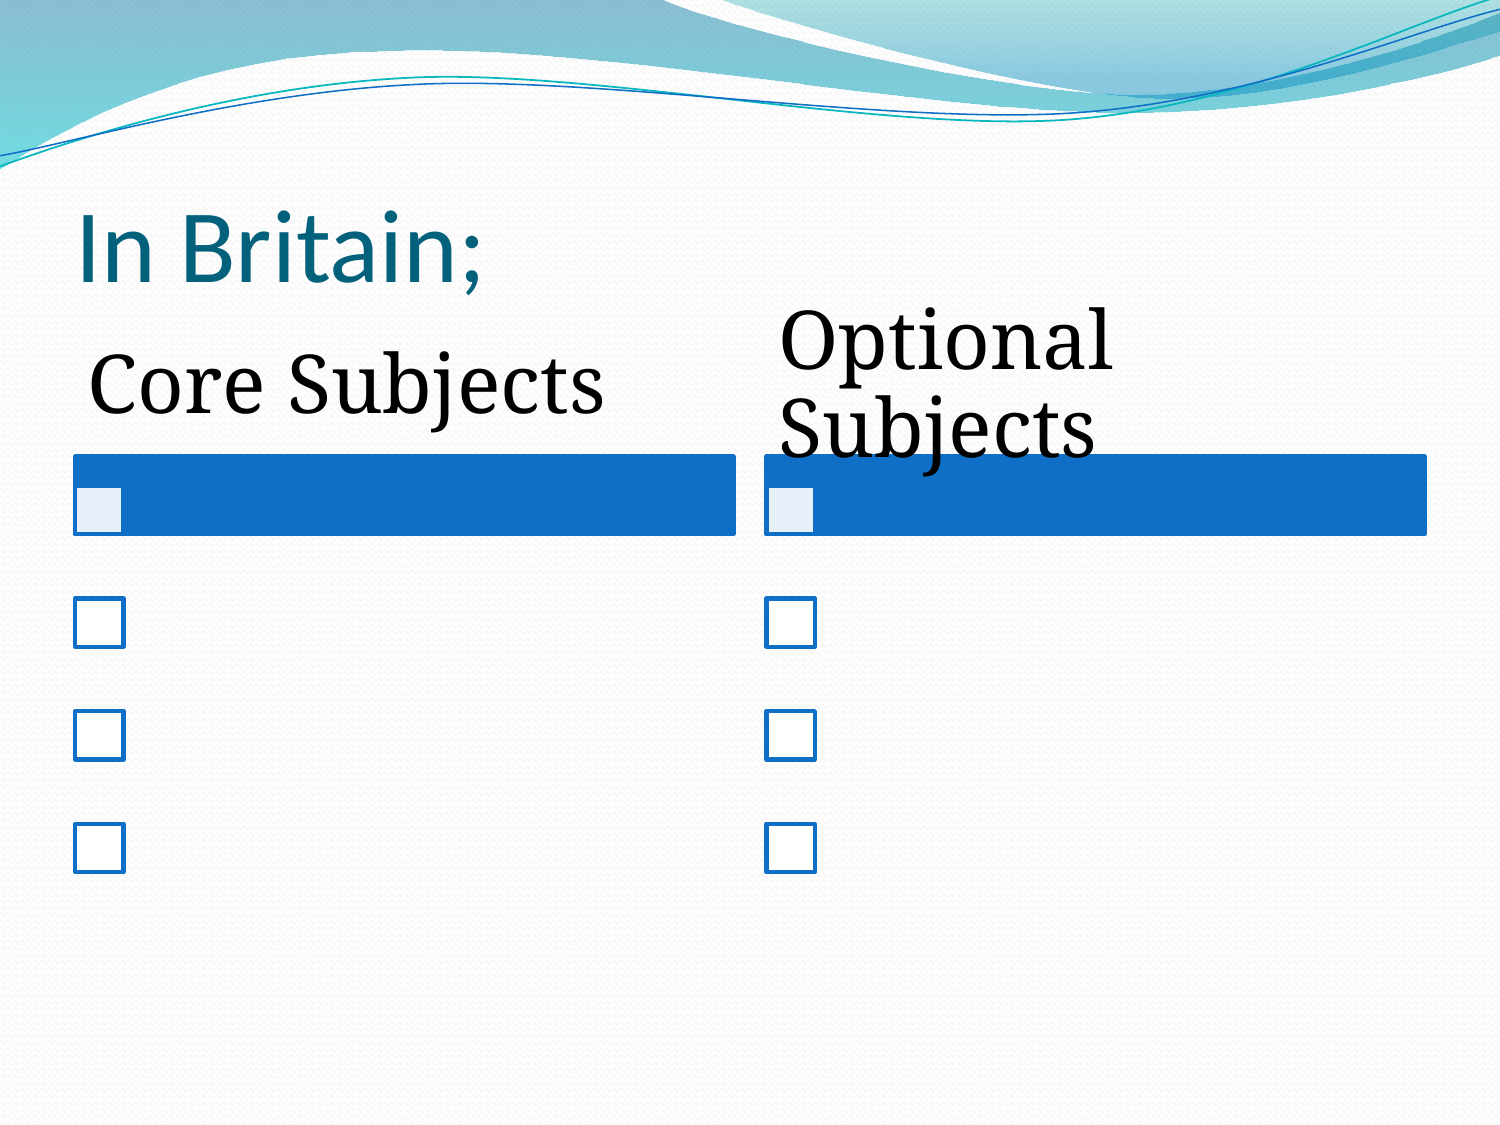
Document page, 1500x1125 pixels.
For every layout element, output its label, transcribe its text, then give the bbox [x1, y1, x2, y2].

title In Britain; [75, 115, 1425, 303]
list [74, 317, 1426, 1038]
